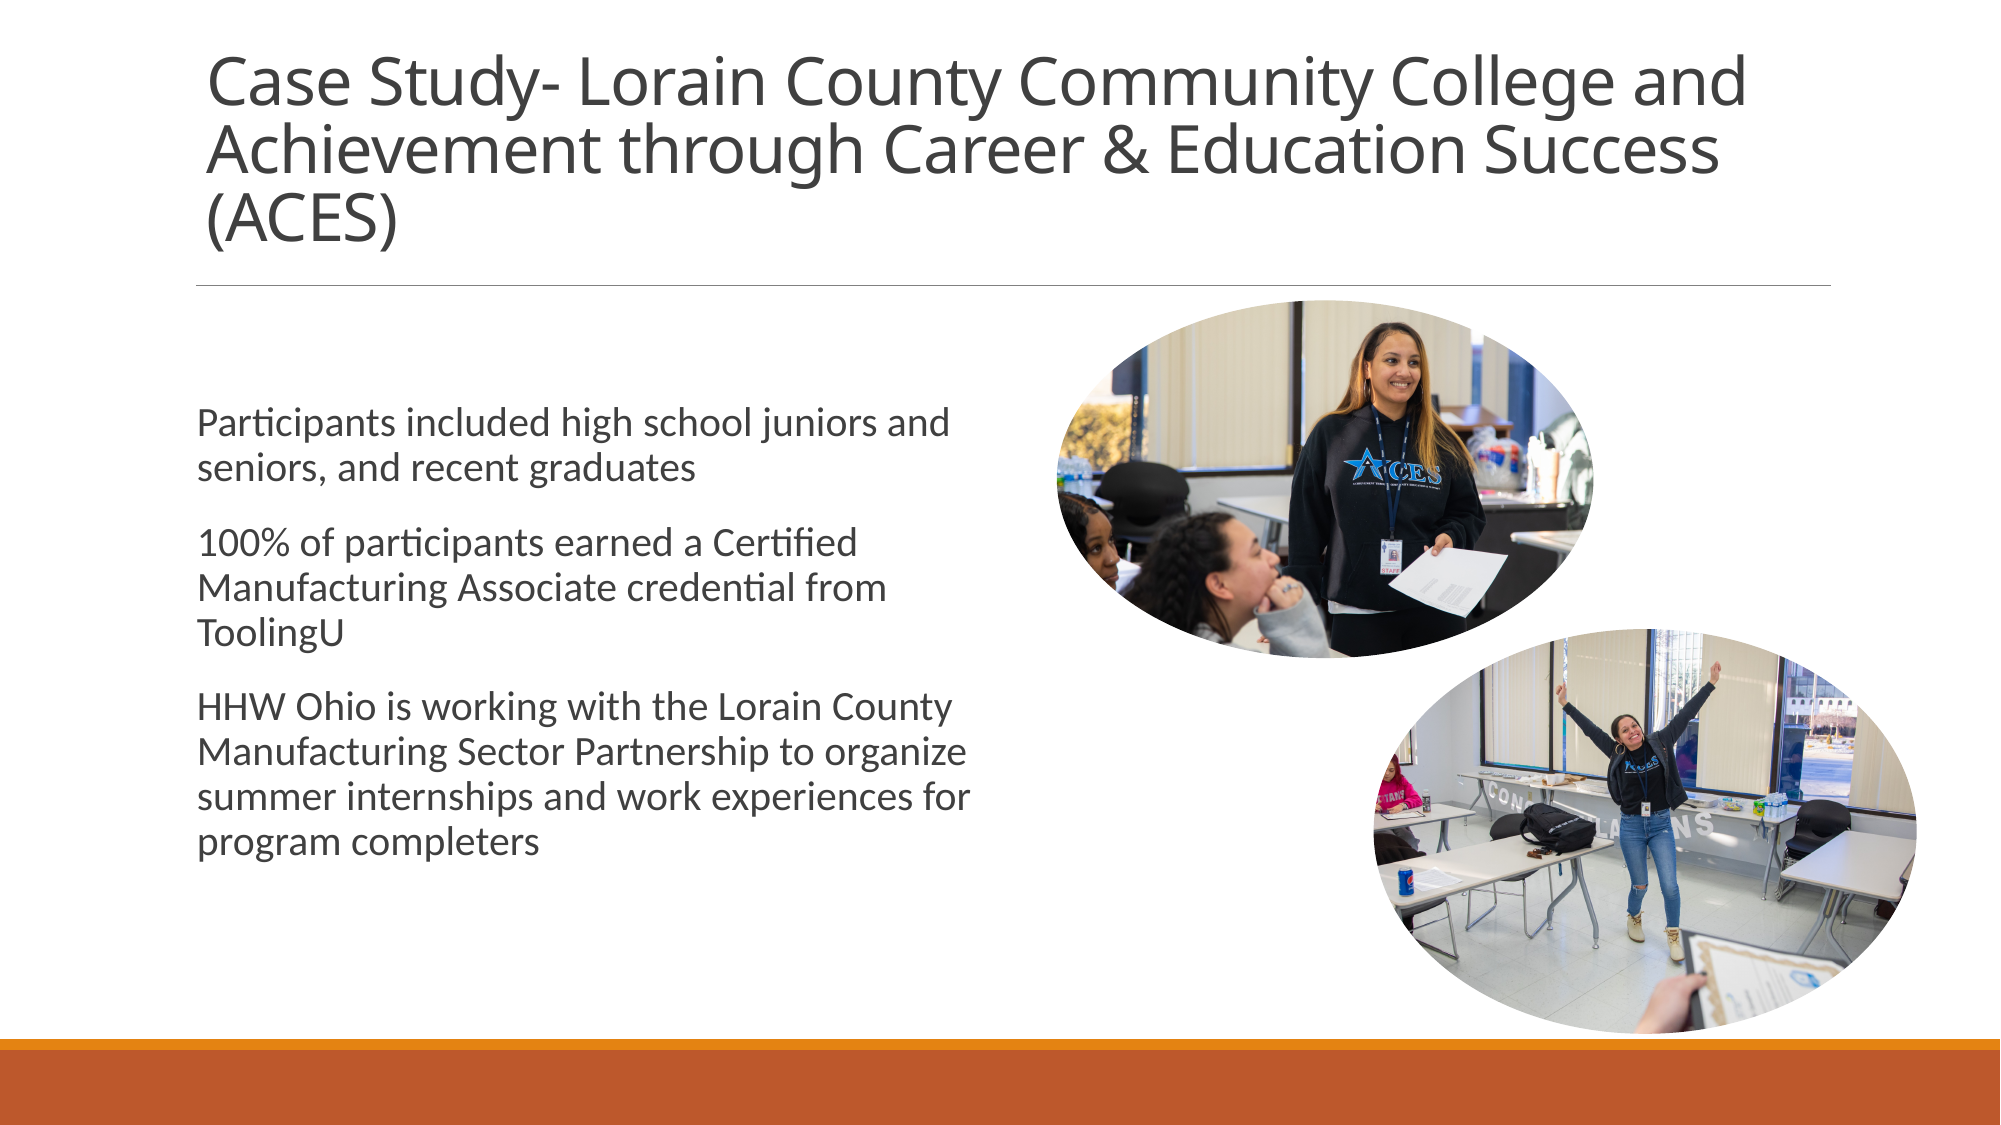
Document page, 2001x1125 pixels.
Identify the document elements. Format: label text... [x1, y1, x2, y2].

list Participants included high school juniors and seniors, and recent graduates 100% of participants earned a Certified Manufacturing Associate credential from ToolingU HHW Ohio is working with the Lorain County Manufacturing Sector Partnership to organize summer internships and work experiences for program completers [181, 393, 1024, 921]
title Case Study- Lorain County Community College and Achievement through Career & Education Success (ACES) [191, 95, 1855, 263]
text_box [1056, 299, 1918, 1035]
